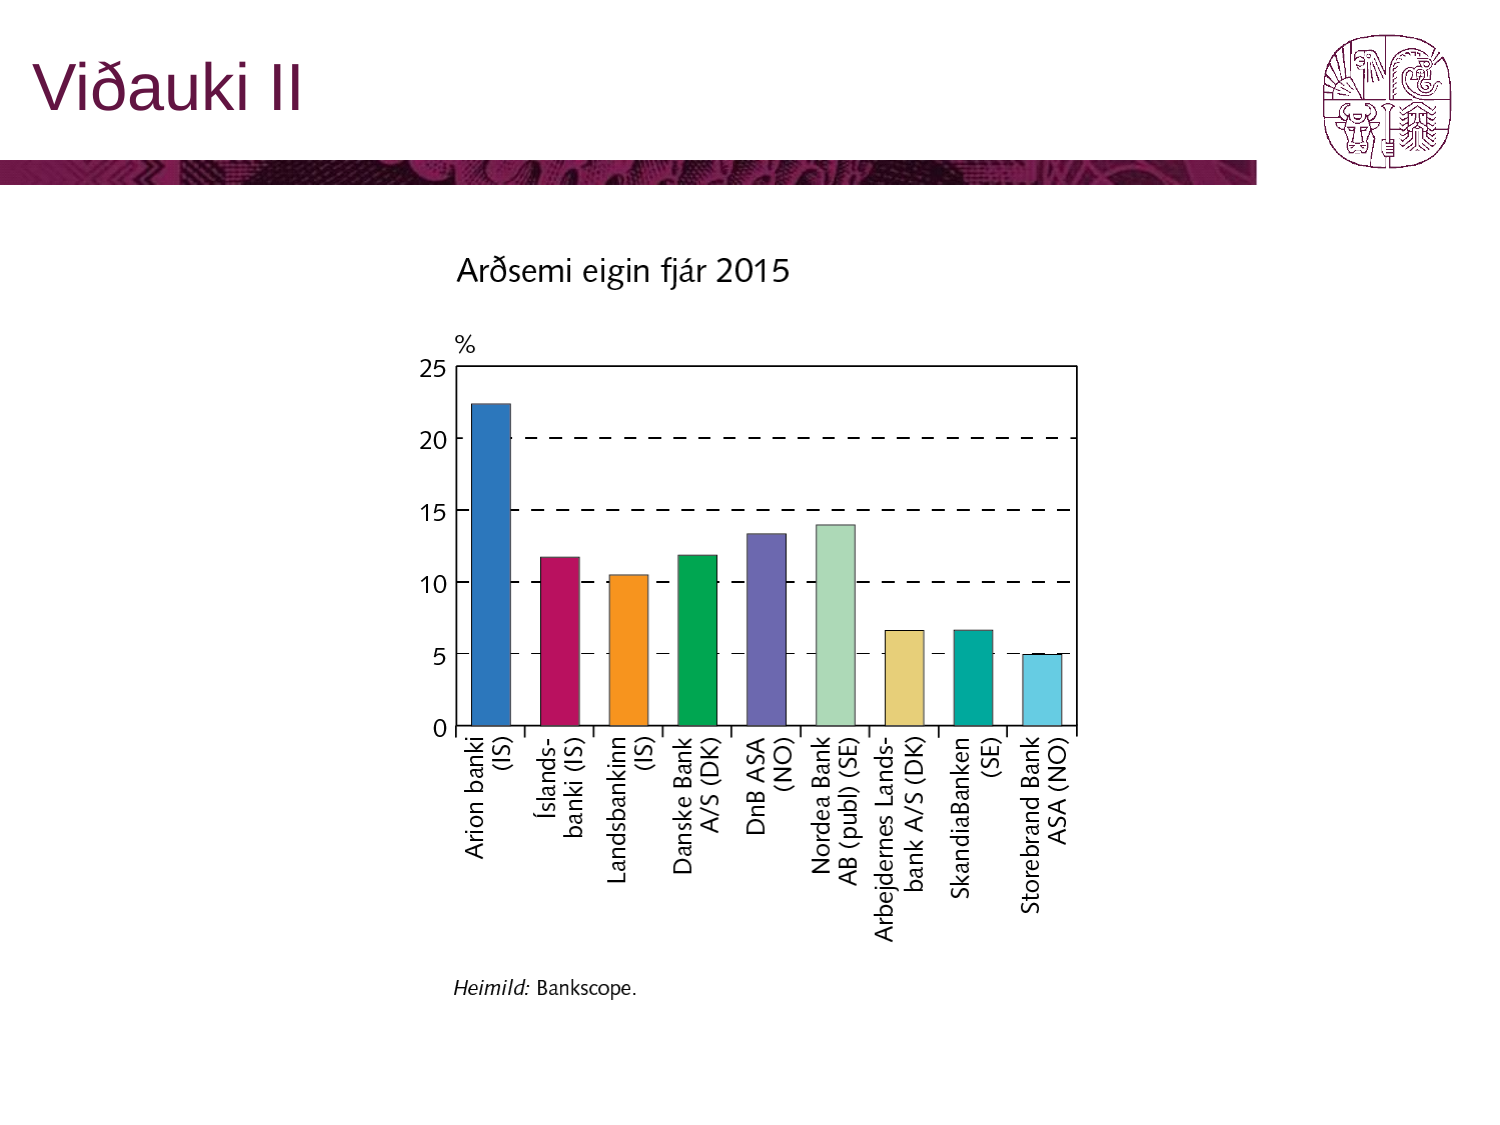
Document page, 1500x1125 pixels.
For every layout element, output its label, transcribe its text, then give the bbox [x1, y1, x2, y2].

picture [0, 160, 1258, 185]
picture [1316, 31, 1456, 173]
title Viðauki II [17, 19, 1247, 149]
picture [418, 207, 1078, 1001]
